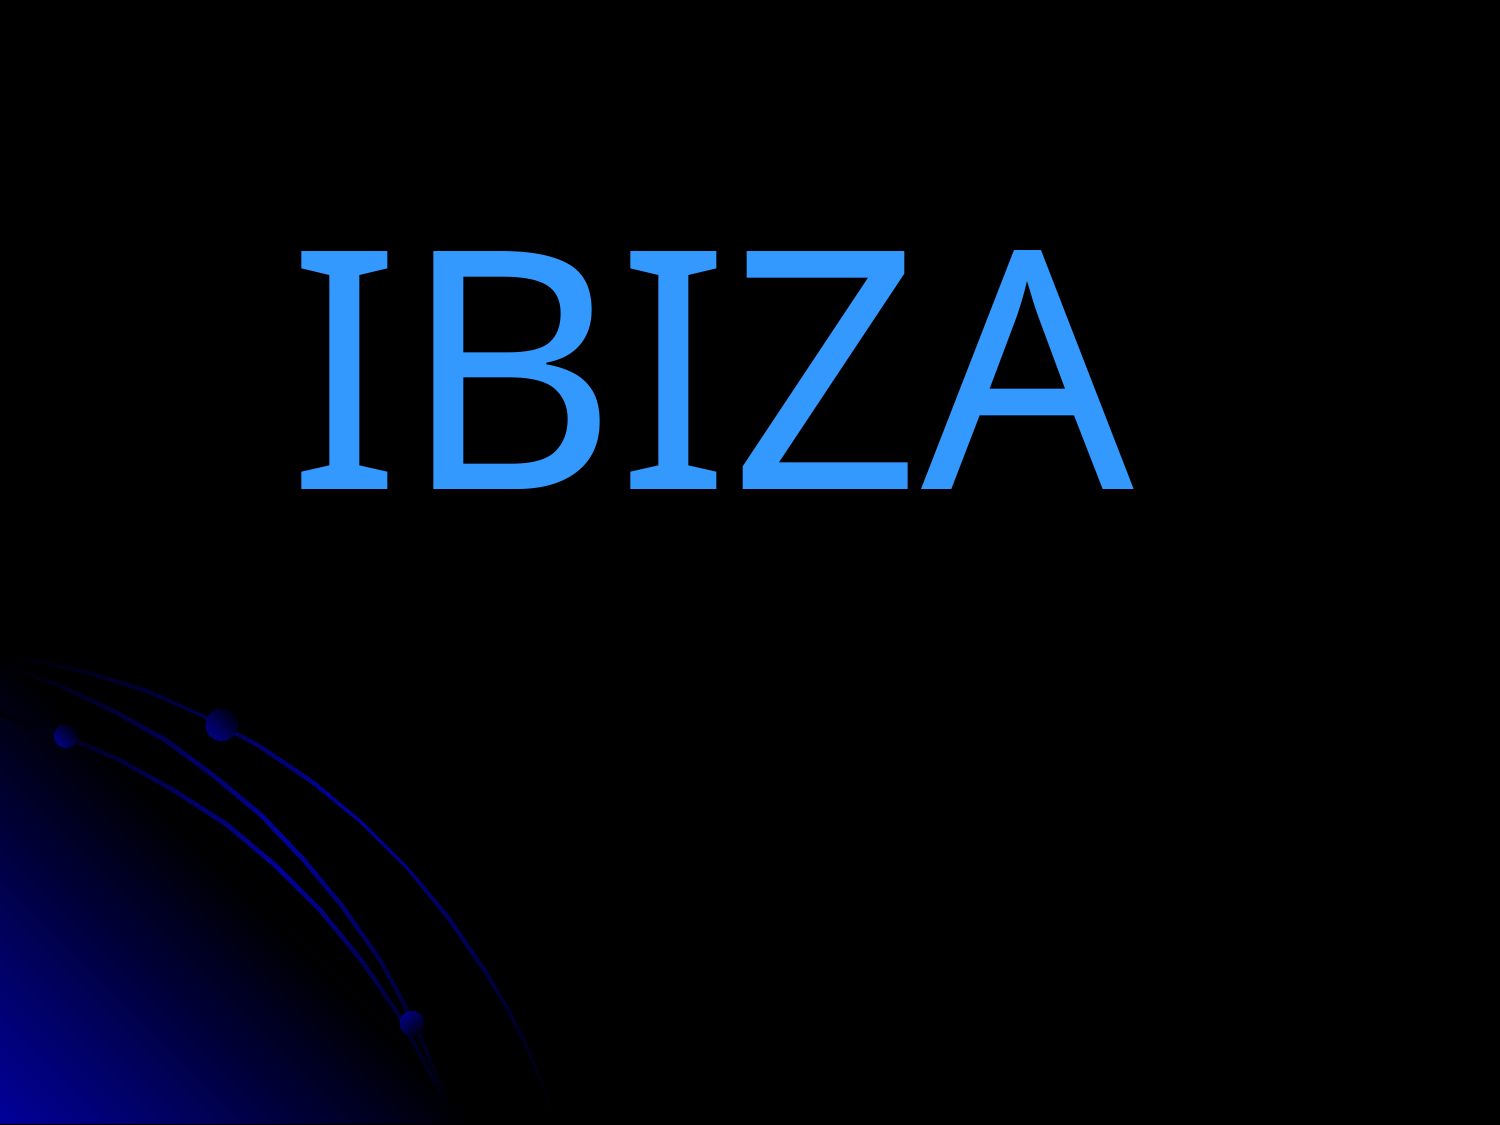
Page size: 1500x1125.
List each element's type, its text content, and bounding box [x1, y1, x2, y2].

subtitle IBIZA [0, 148, 1424, 437]
title [112, 437, 1388, 473]
